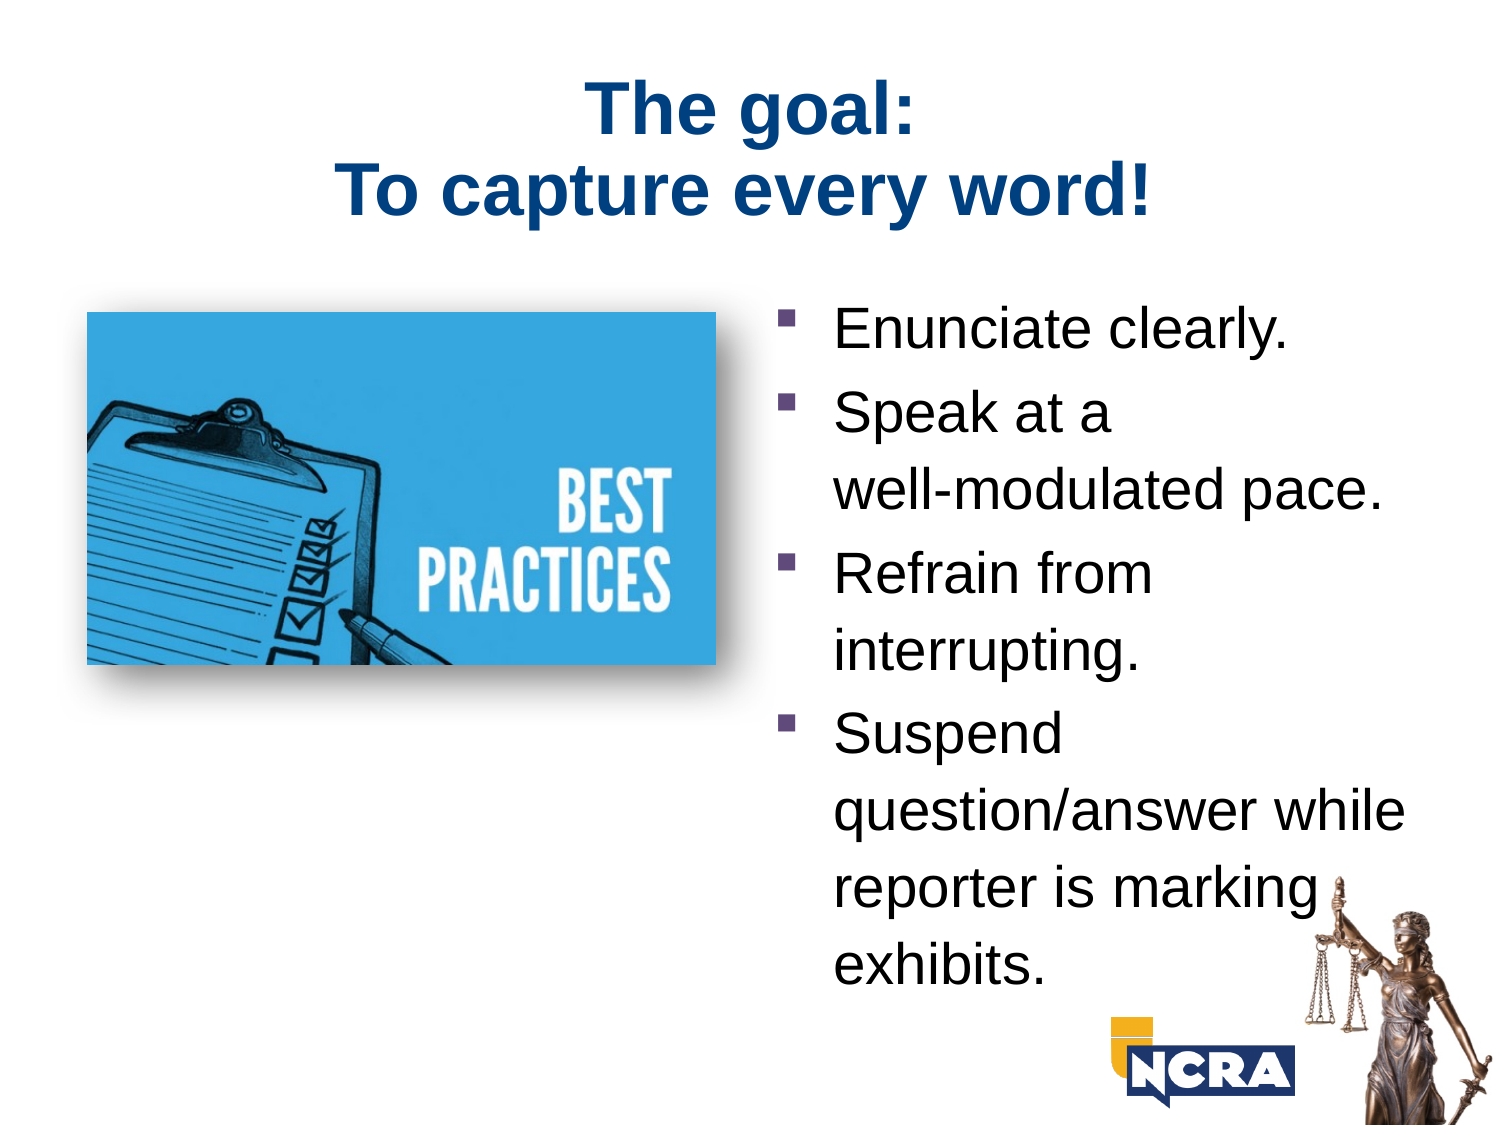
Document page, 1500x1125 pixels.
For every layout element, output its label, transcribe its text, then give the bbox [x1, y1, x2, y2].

picture [87, 312, 716, 665]
text_box The goal: To capture every word! [100, 62, 1388, 240]
text_box Enunciate clearly. Speak at a well-modulated pace. Refrain from interrupting. Suspend question/answer while reporter is marking exhibits. [667, 276, 1453, 1005]
picture [1295, 866, 1500, 1125]
